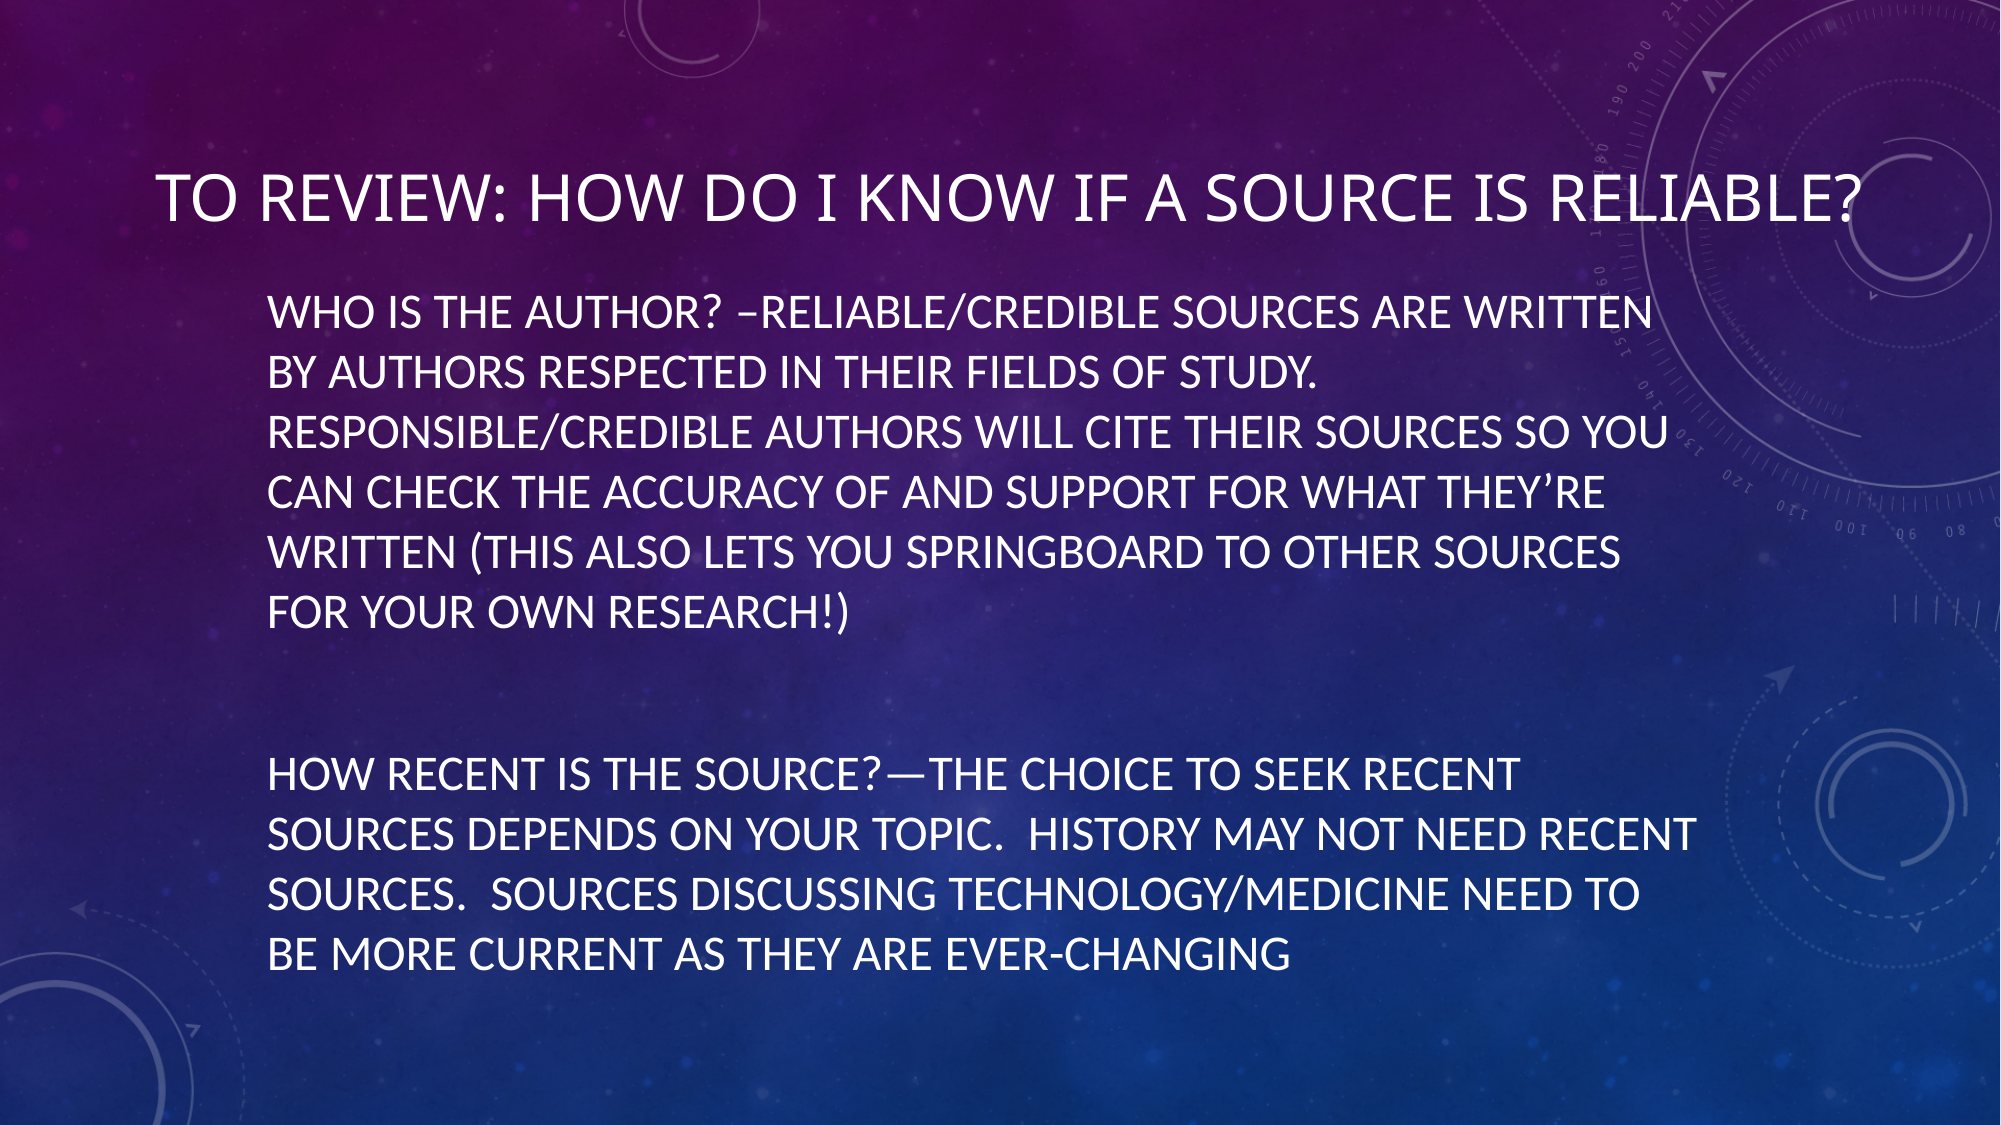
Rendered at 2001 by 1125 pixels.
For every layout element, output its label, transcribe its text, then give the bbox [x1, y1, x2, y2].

picture [0, 0, 2001, 1125]
title To review: How do I know if a source is reliable? [92, 81, 1927, 242]
list Who is the author? –Reliable/credible sources are written by authors respected in their fields of study. Responsible/credible authors will cite their sources so you can check the accuracy of and support for what they’re written (this also lets you springboard to other sources for your own research!) How recent is the source?—The choice to seek recent sources depends on your topic. History may not need recent sources. Sources discussing technology/medicine need to be more current as they are ever-changing [251, 271, 1715, 1045]
